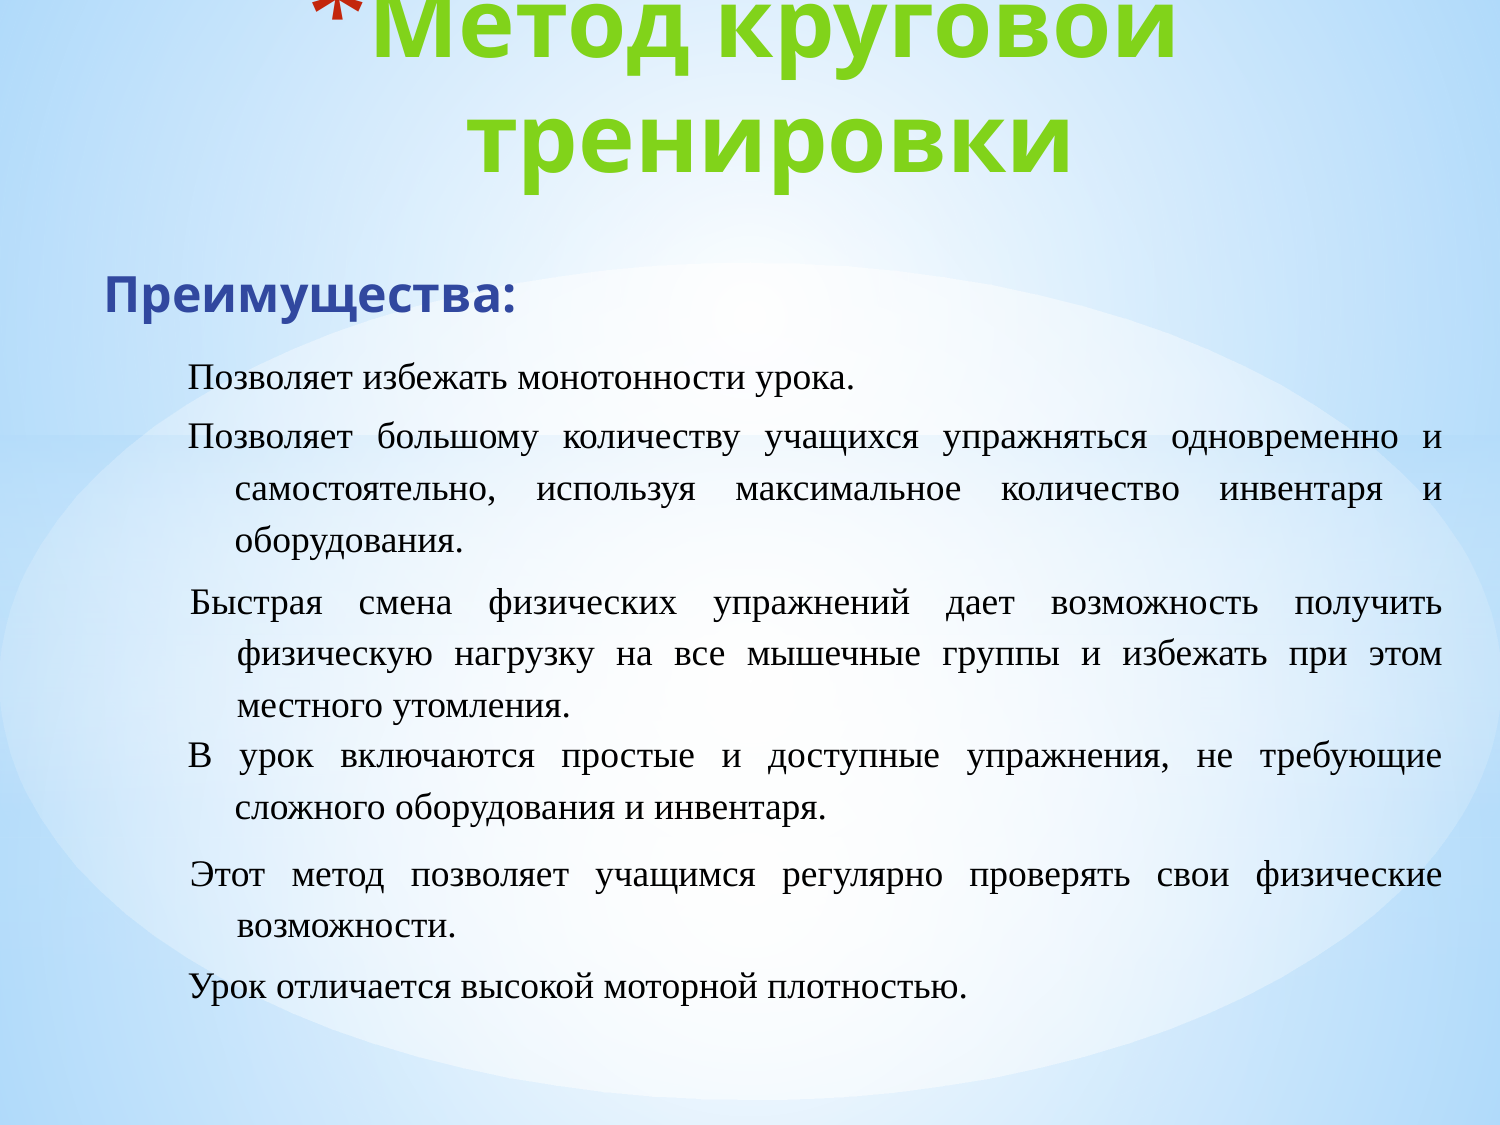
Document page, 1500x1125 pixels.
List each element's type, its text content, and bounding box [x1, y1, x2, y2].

text_box Позволяет избежать монотонности урока. [98, 338, 1211, 397]
title Метод круговой тренировки [17, 30, 1471, 199]
text_box В урок включаются простые и доступные упражнения, не требующие сложного оборудования и инвентаря. [98, 715, 1459, 835]
text_box Быстрая смена физических упражнений дает возможность получить физическую нагрузку на все мышечные группы и избежать при этом местного утомления. [100, 562, 1459, 715]
text_box Позволяет большому количеству учащихся упражняться одновременно и самостоятельно, используя максимальное количество инвентаря и оборудования. [98, 397, 1459, 567]
text_box Урок отличается высокой моторной плотностью. [98, 947, 1459, 1014]
list Преимущества: [88, 255, 1068, 393]
text_box Этот метод позволяет учащимся регулярно проверять свои физические возможности. [100, 834, 1459, 947]
